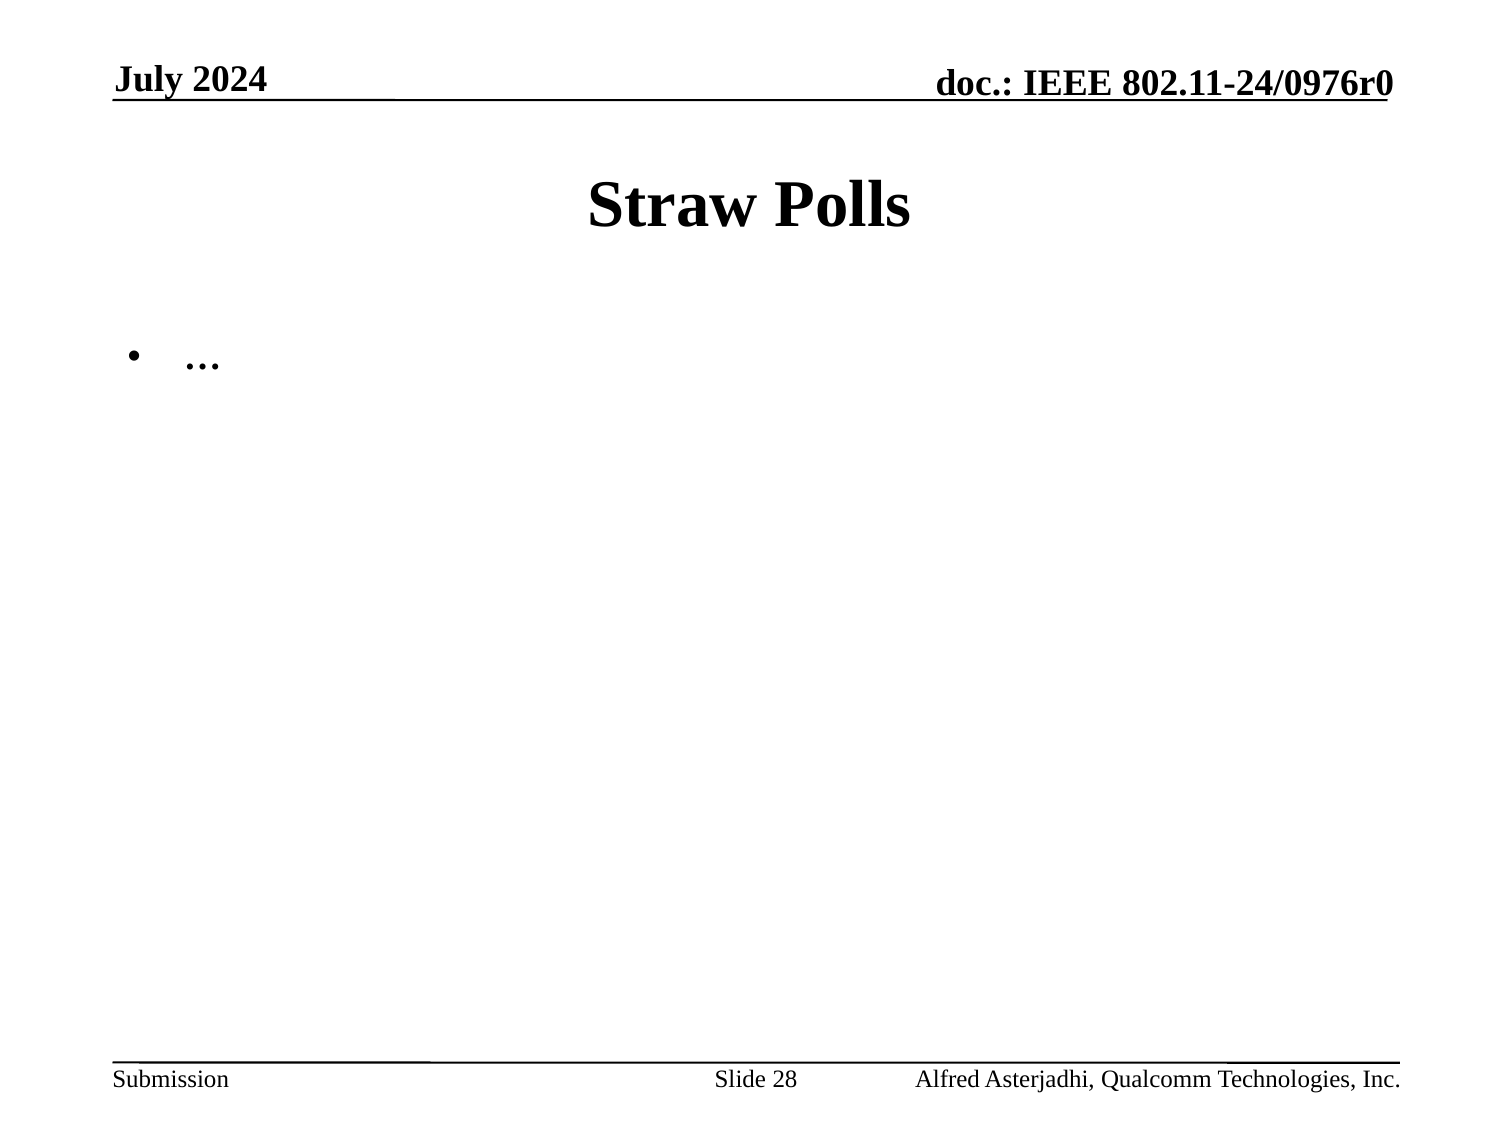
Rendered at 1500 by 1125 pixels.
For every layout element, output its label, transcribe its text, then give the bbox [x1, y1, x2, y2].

title Straw Polls [112, 112, 1388, 288]
footer Alfred Asterjadhi, Qualcomm Technologies, Inc. [878, 1061, 1402, 1093]
list … [112, 324, 1388, 1000]
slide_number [114, 54, 423, 100]
slide_number Slide 28 [712, 1061, 800, 1123]
